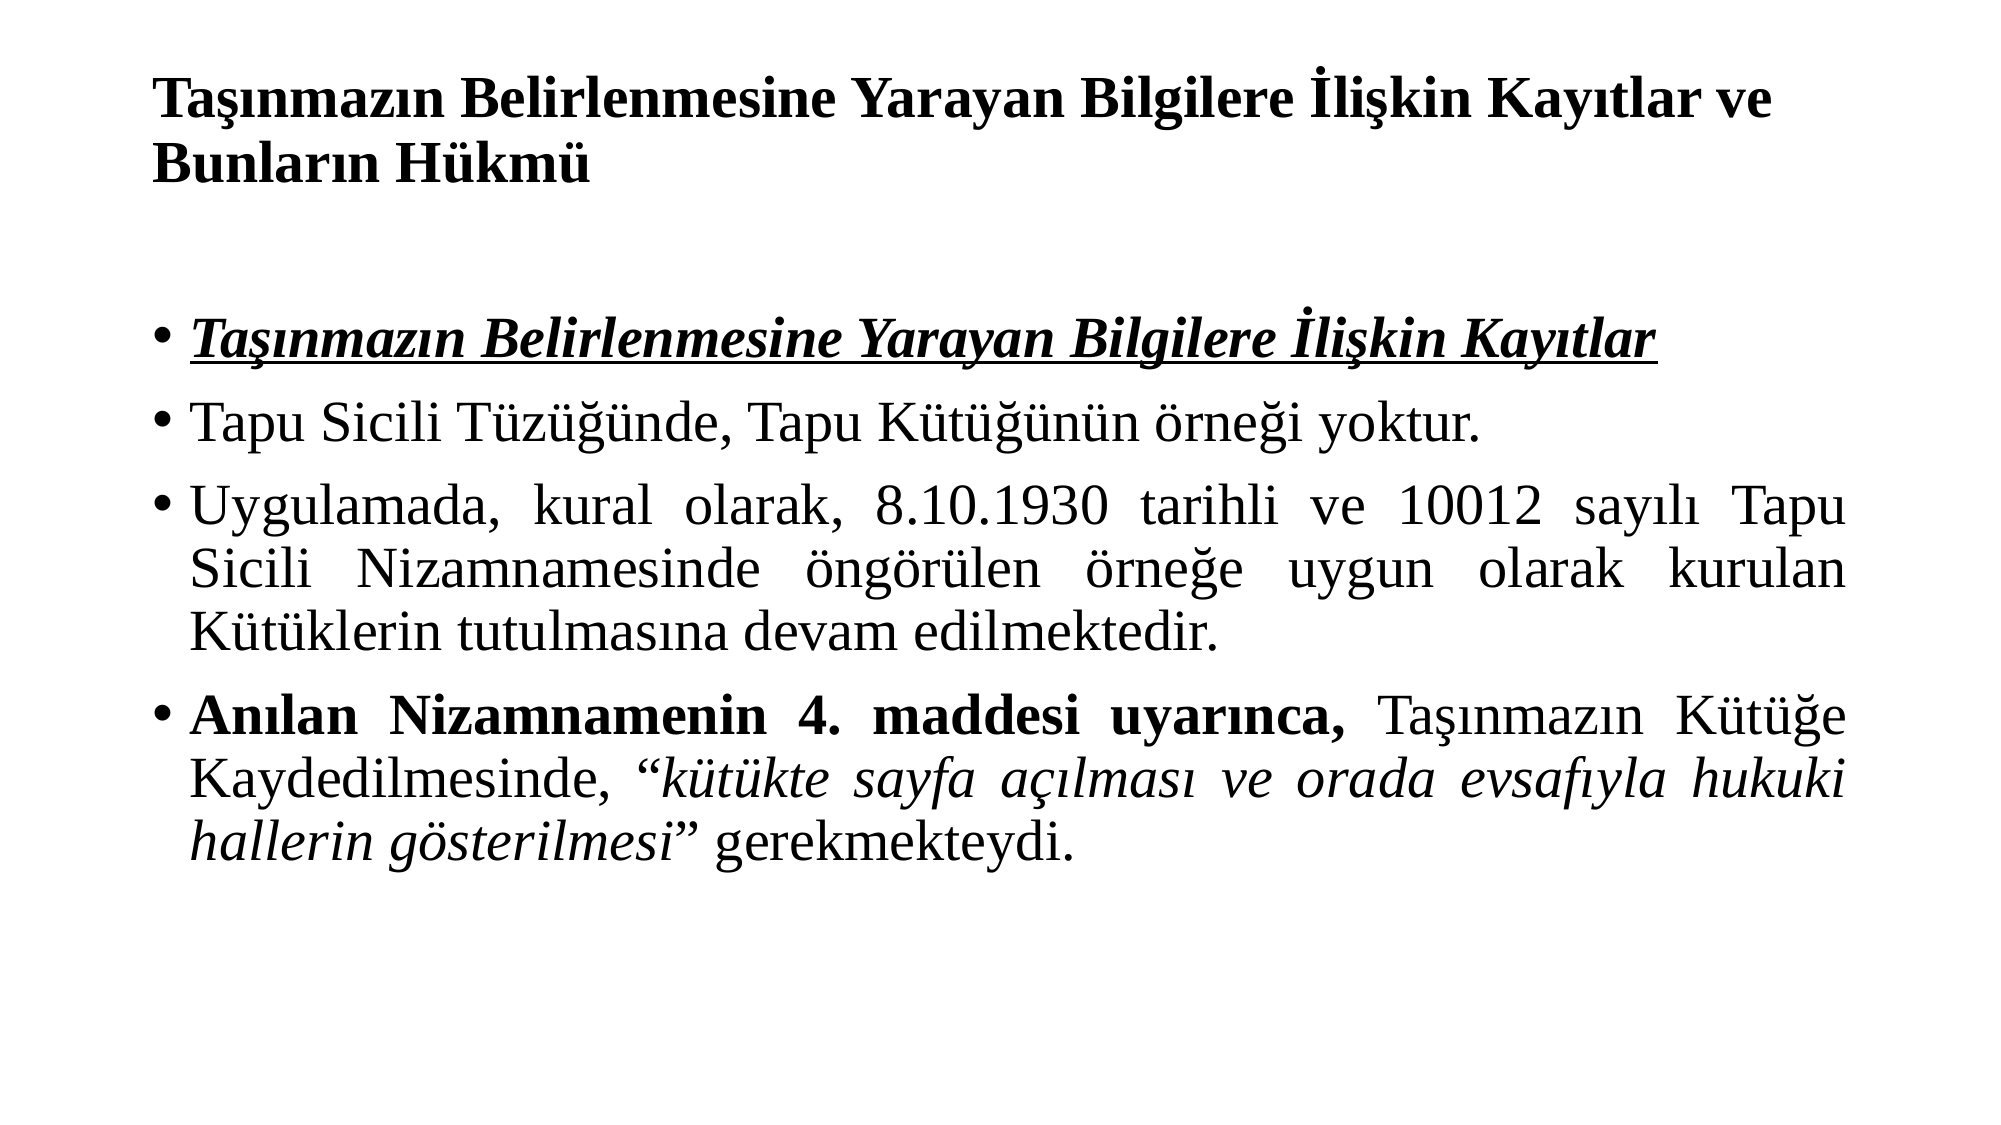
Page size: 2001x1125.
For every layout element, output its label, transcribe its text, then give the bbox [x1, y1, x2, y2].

title Taşınmazın Belirlenmesine Yarayan Bilgilere İlişkin Kayıtlar ve Bunların Hükmü [137, 57, 1863, 276]
list Taşınmazın Belirlenmesine Yarayan Bilgilere İlişkin Kayıtlar Tapu Sicili Tüzüğünde, Tapu Kütüğünün örneği yoktur. Uygulamada, kural olarak, 8.10.1930 tarihli ve 10012 sayılı Tapu Sicili Nizamnamesinde öngörülen örneğe uygun olarak kurulan Kütüklerin tutulmasına devam edilmektedir. Anılan Nizamnamenin 4. maddesi uyarınca, Taşınmazın Kütüğe Kaydedilmesinde, “kütükte sayfa açılması ve orada evsafıyla hukuki hallerin gösterilmesi” gerekmekteydi. [137, 299, 1863, 1014]
